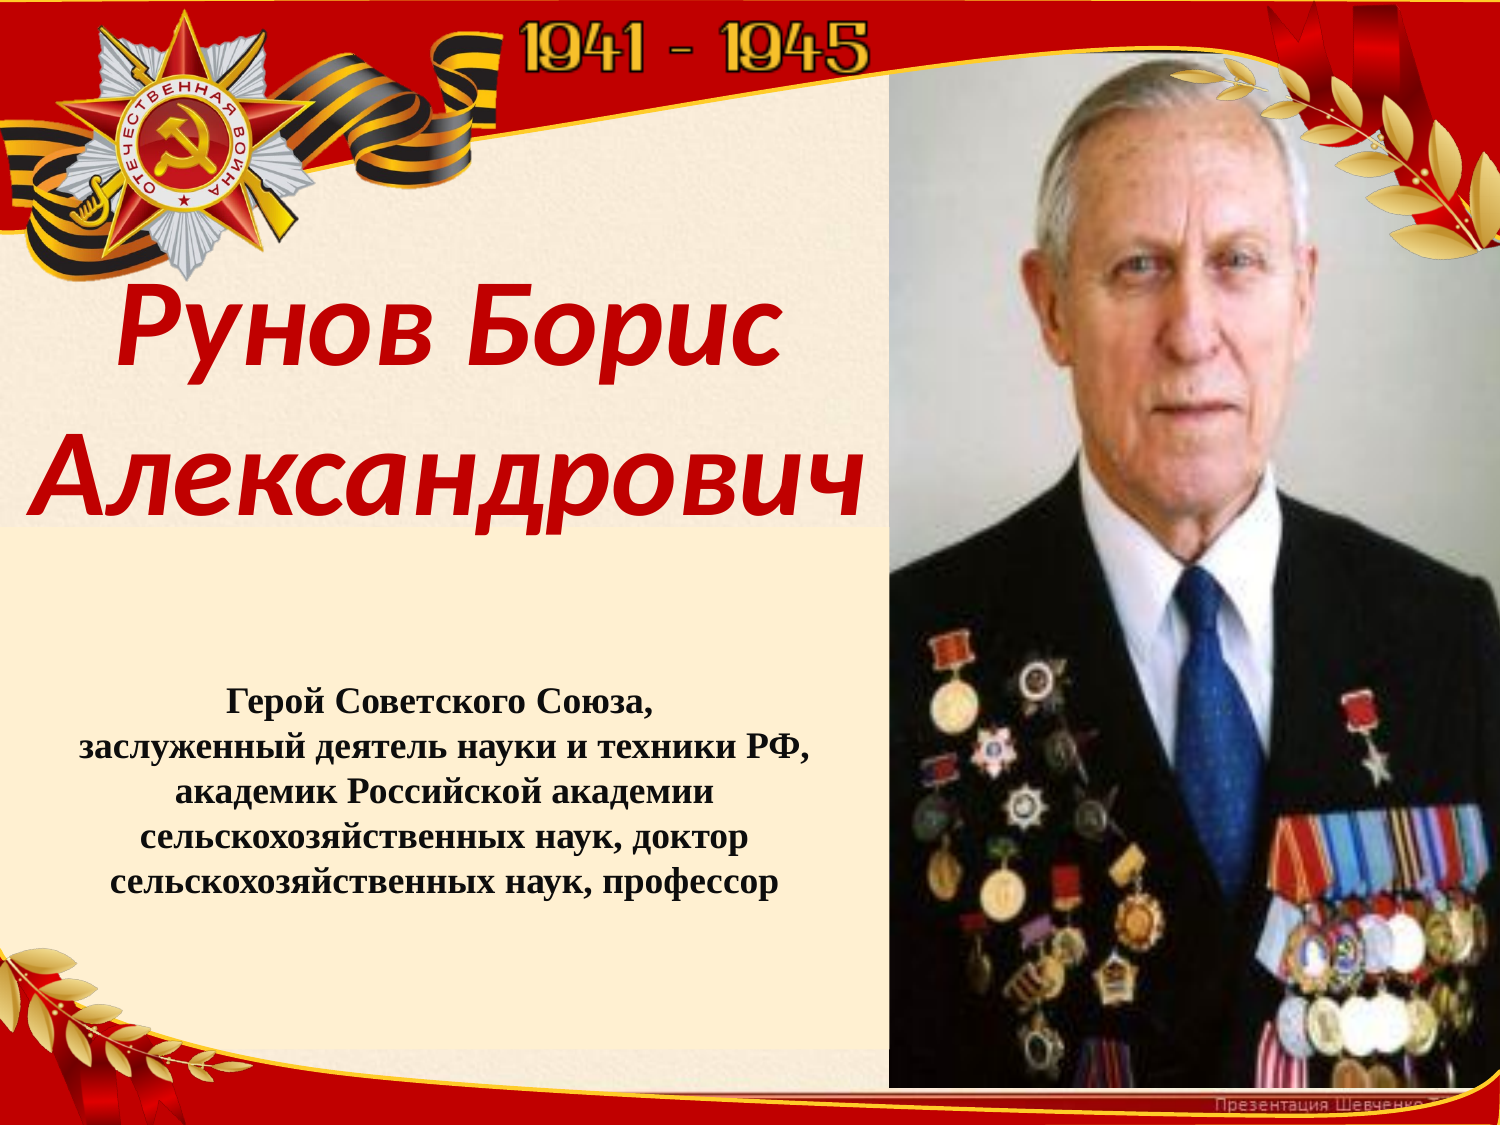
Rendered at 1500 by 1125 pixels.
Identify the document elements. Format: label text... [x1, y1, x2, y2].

text_box [1394, 0, 1500, 4]
text_box [507, 0, 1106, 136]
text_box [304, 1066, 1500, 1125]
text_box Герой Советского Союза, заслуженный деятель науки и техники РФ, академик Российской академии сельскохозяйственных наук, доктор сельскохозяйственных наук, профессор [0, 548, 884, 1052]
text_box Рунов Борис Александрович [0, 232, 884, 548]
picture [0, 0, 1500, 1125]
